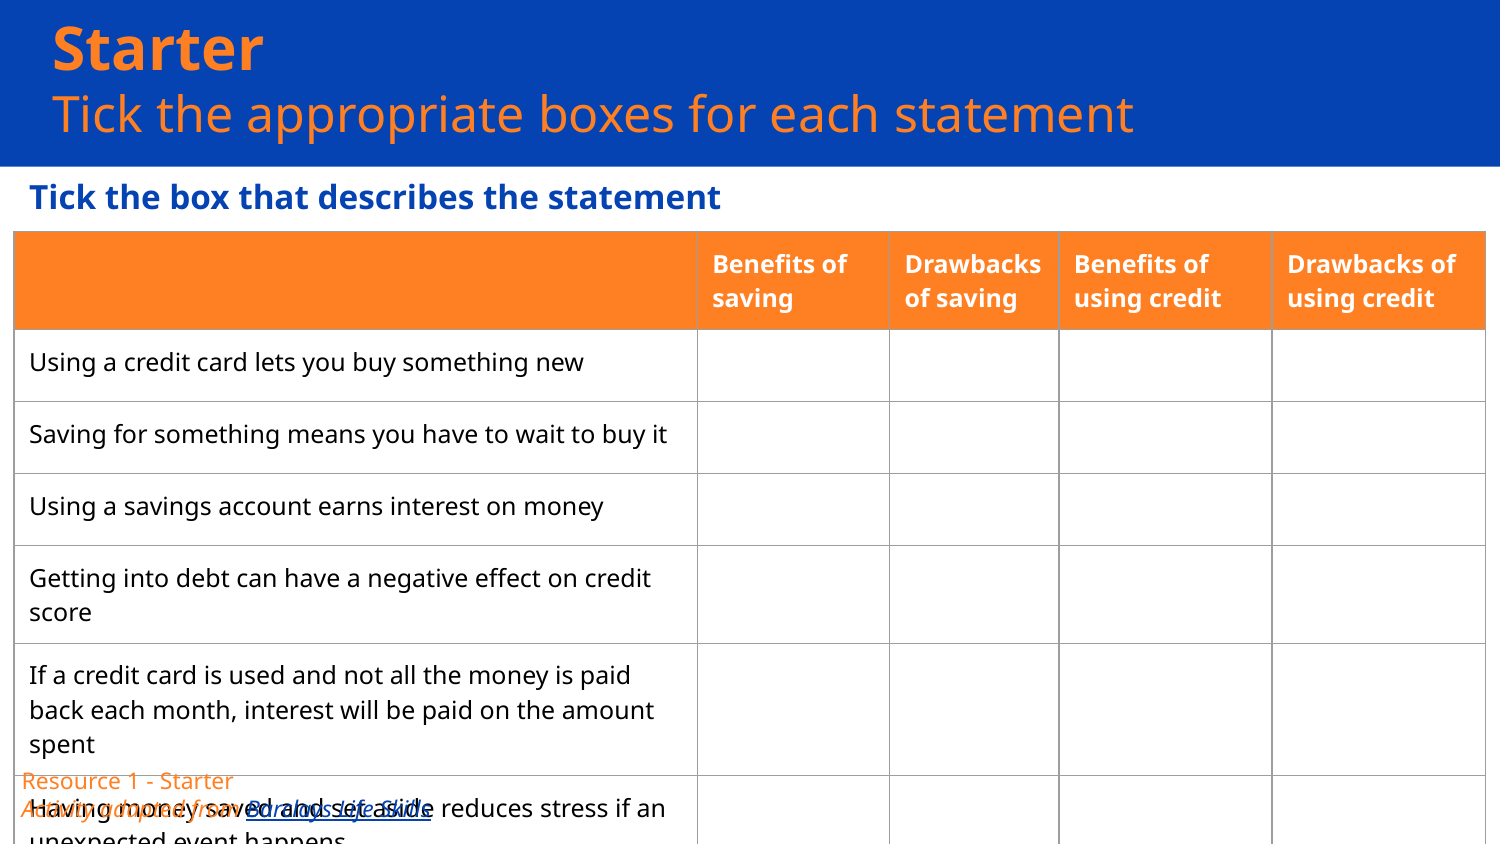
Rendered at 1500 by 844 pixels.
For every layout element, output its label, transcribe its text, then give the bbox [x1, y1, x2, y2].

table_cell [1060, 402, 1271, 473]
table_header [15, 232, 697, 329]
table_header Benefits of saving [698, 232, 889, 329]
table_cell Using a savings account earns interest on money [15, 474, 697, 545]
table_cell [890, 330, 1058, 401]
table_cell [698, 330, 889, 401]
table_cell [890, 402, 1058, 473]
table_cell [890, 474, 1058, 545]
table_header Drawbacks of saving [890, 232, 1058, 329]
table_cell [698, 644, 889, 751]
table_cell Using a credit card lets you buy something new [15, 330, 697, 401]
table_cell [1273, 644, 1485, 775]
text_box Resource 1 - Starter Activity adapted from Barclays Life Skills [6, 751, 1260, 841]
table_cell [1060, 330, 1271, 401]
table_cell [698, 402, 889, 473]
table_cell Getting into debt can have a negative effect on credit score [15, 546, 697, 643]
table_cell [1273, 474, 1485, 545]
table_cell [698, 546, 889, 643]
table_header Drawbacks of using credit [1273, 232, 1485, 329]
table_cell [1273, 330, 1485, 401]
table_cell [1060, 546, 1271, 643]
table_cell [890, 546, 1058, 643]
table_cell [1060, 644, 1271, 775]
table_cell [1273, 776, 1485, 844]
title Starter Tick the appropriate boxes for each statement [37, 66, 1306, 152]
table_cell [890, 644, 1058, 751]
table_header Benefits of using credit [1060, 232, 1271, 329]
table_cell [1273, 546, 1485, 643]
table_cell [698, 474, 889, 545]
table_cell [1060, 474, 1271, 545]
table_cell Saving for something means you have to wait to buy it [15, 402, 697, 473]
table_cell [1060, 776, 1271, 844]
table_cell If a credit card is used and not all the money is paid back each month, interest will be paid on the amount spent [15, 644, 697, 751]
table_cell [1273, 402, 1485, 473]
text_box Tick the box that describes the statement [14, 161, 1023, 232]
